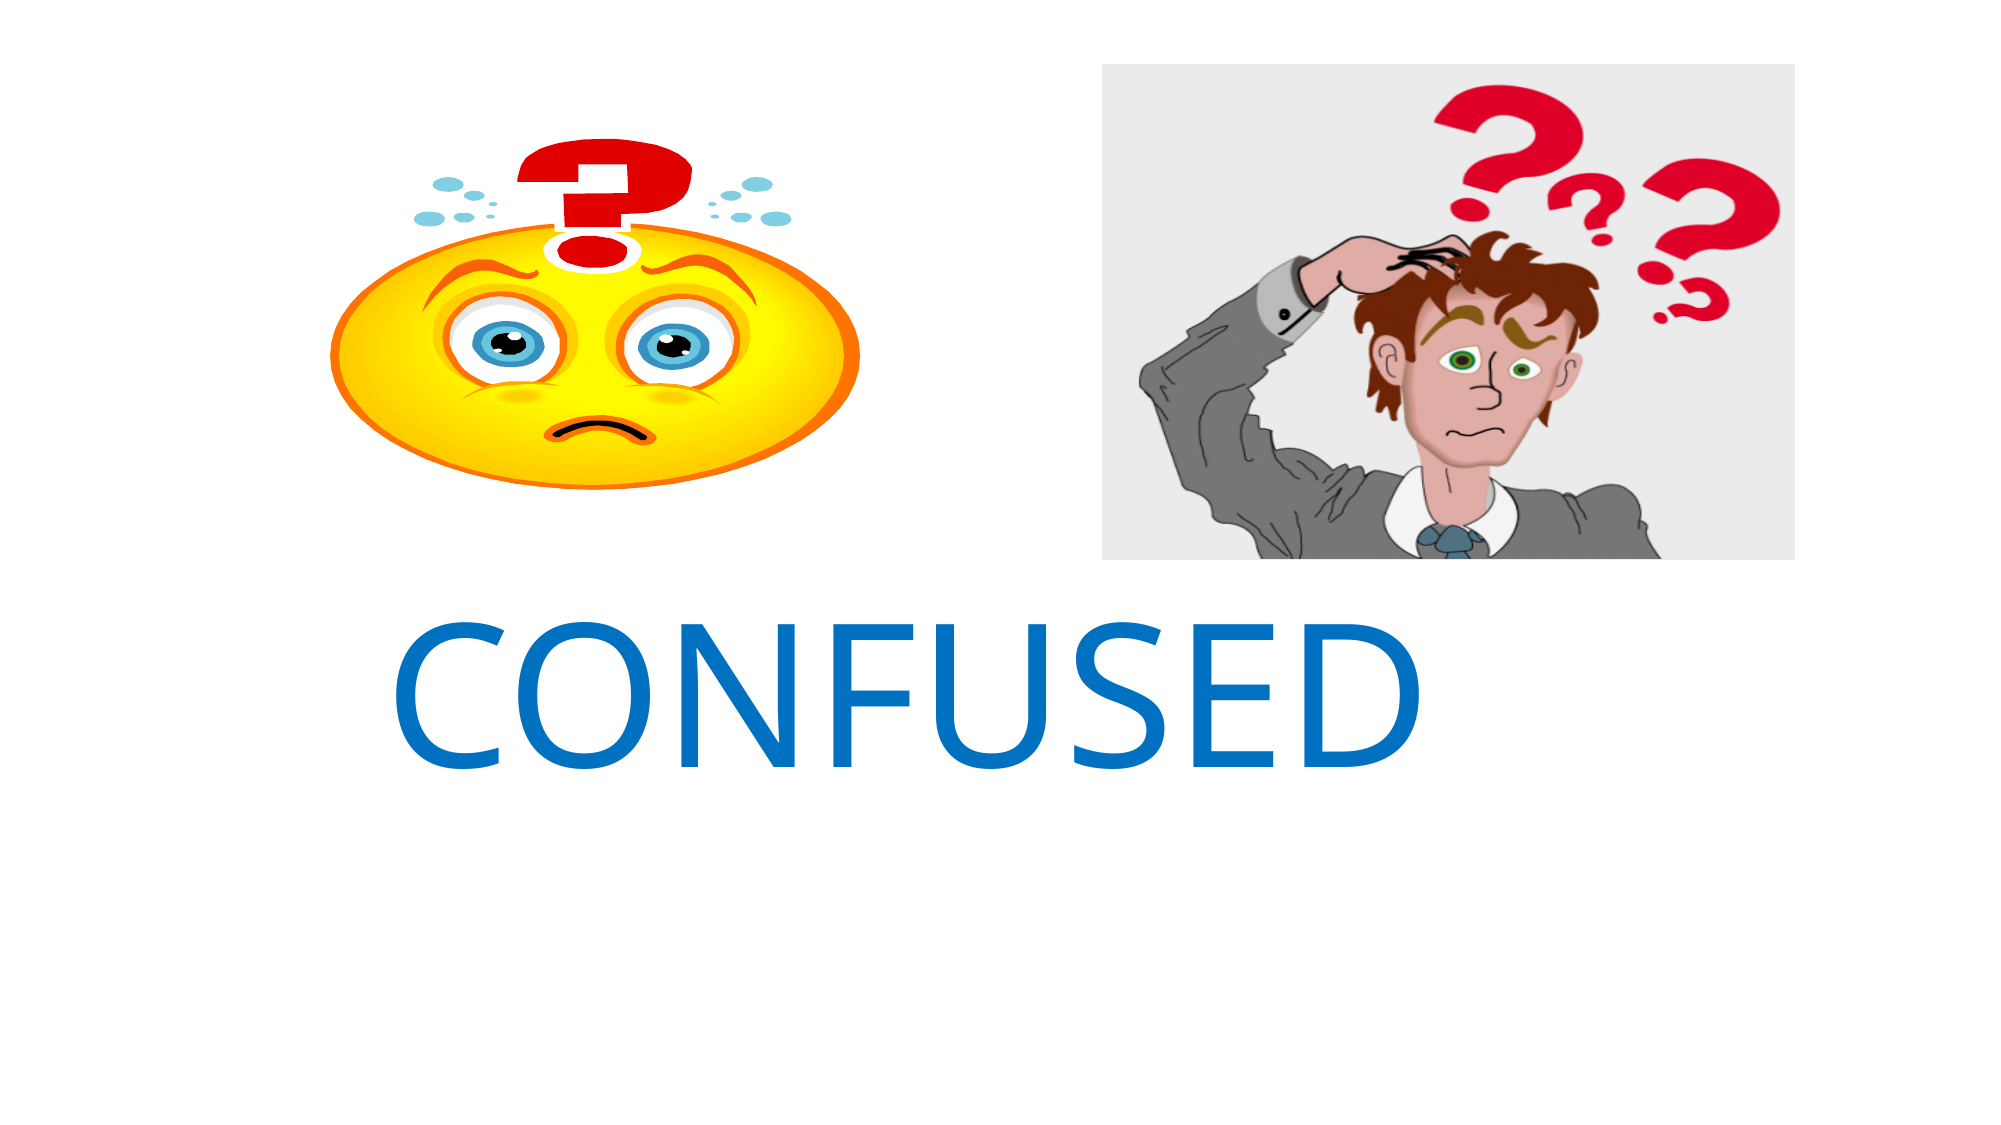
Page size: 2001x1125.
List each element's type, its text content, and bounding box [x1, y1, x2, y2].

subtitle CONFUSED [157, 587, 1658, 860]
picture [1102, 64, 1795, 560]
picture [327, 132, 863, 491]
